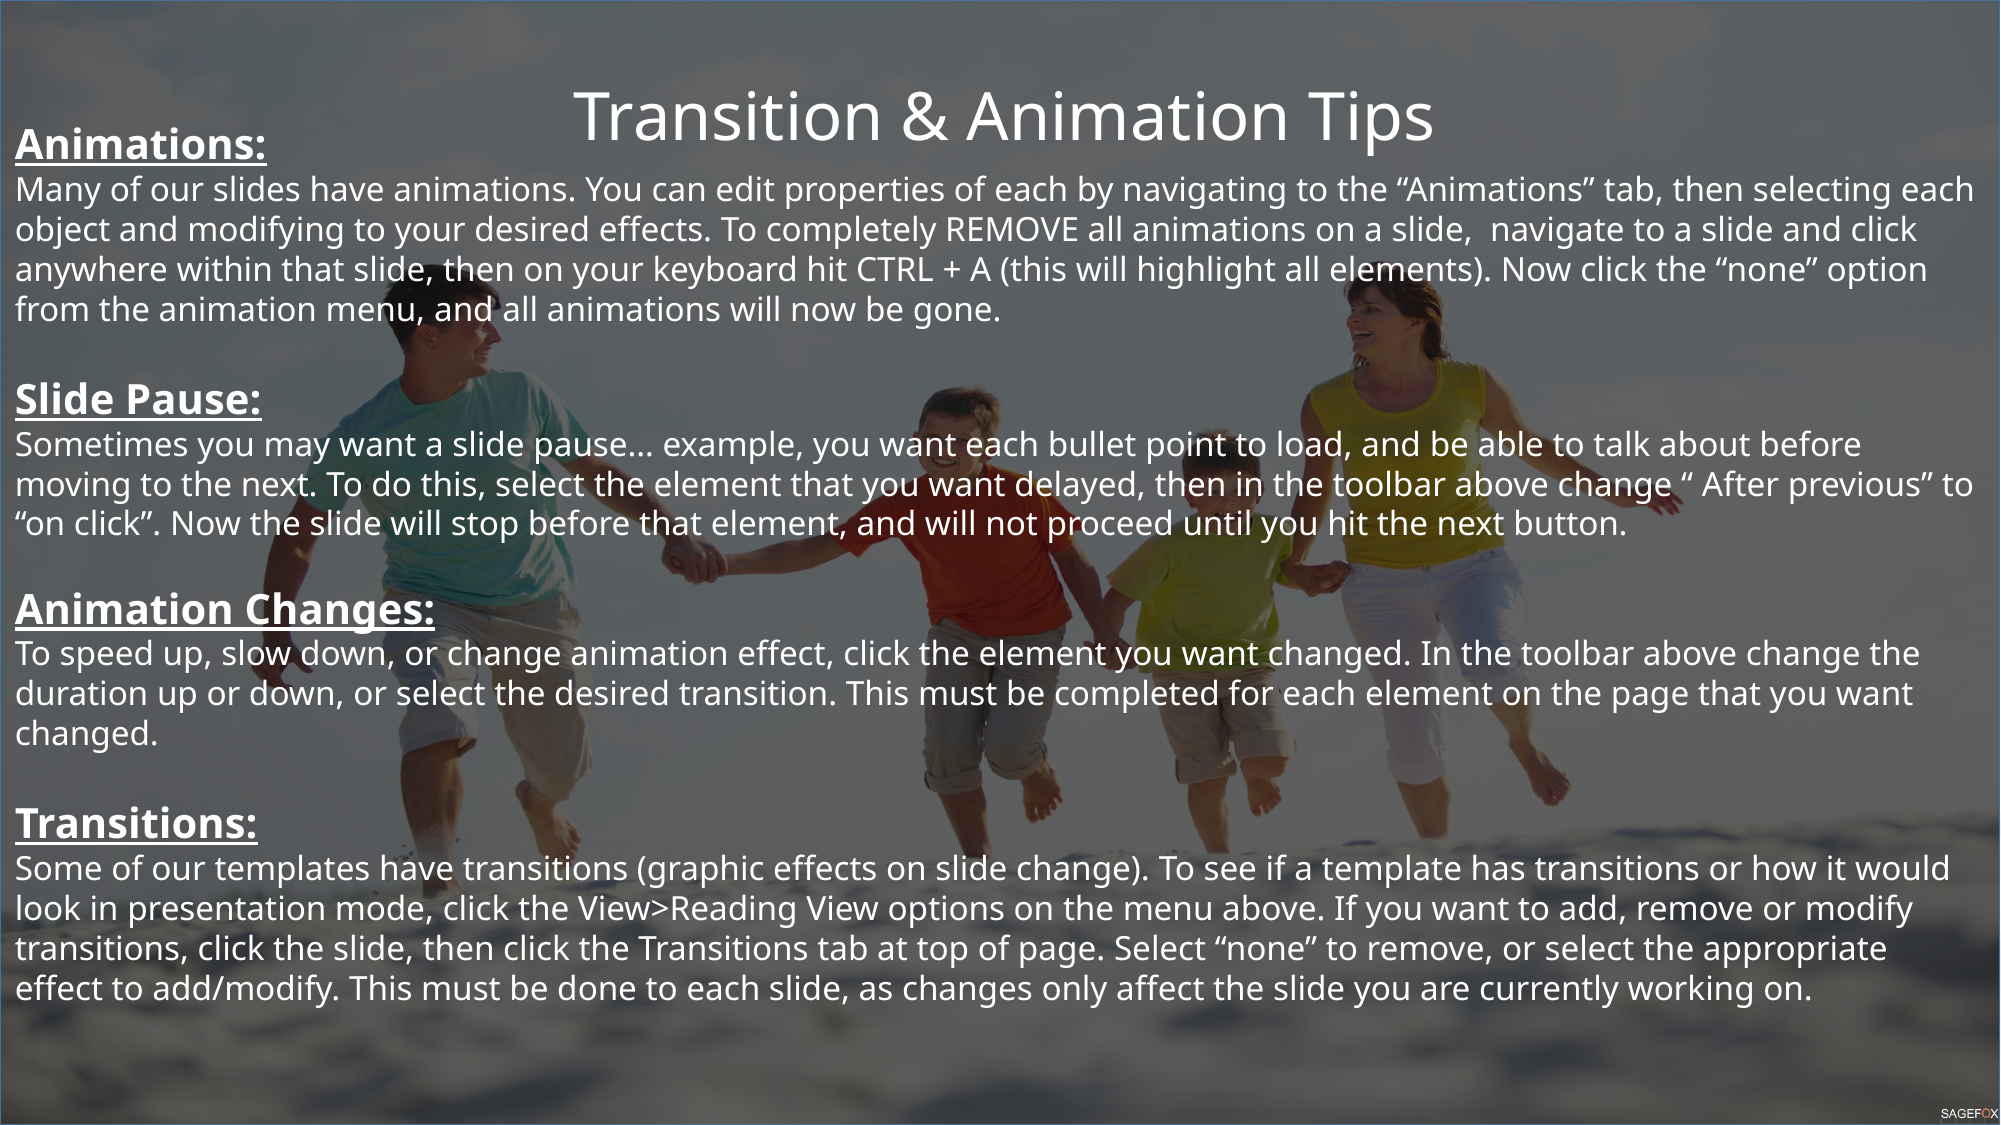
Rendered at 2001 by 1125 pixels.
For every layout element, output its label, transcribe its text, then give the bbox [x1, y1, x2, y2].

text_box Animations: Many of our slides have animations. You can edit properties of each by navigating to the “Animations” tab, then selecting each object and modifying to your desired effects. To completely REMOVE all animations on a slide, navigate to a slide and click anywhere within that slide, then on your keyboard hit CTRL + A (this will highlight all elements). Now click the “none” option from the animation menu, and all animations will now be gone. Slide Pause: Sometimes you may want a slide pause… example, you want each bullet point to load, and be able to talk about before moving to the next. To do this, select the element that you want delayed, then in the toolbar above change “ After previous” to “on click”. Now the slide will stop before that element, and will not proceed until you hit the next button. Animation Changes: To speed up, slow down, or change animation effect, click the element you want changed. In the toolbar above change the duration up or down, or select the desired transition. This must be completed for each element on the page that you want changed. Transitions: Some of our templates have transitions (graphic effects on slide change). To see if a template has transitions or how it would look in presentation mode, click the View>Reading View options on the menu above. If you want to add, remove or modify transitions, click the slide, then click the Transitions tab at top of page. Select “none” to remove, or select the appropriate effect to add/modify. This must be done to each slide, as changes only affect the slide you are currently working on. [0, 0, 2000, 1125]
title Transition & Animation Tips [477, 59, 1532, 177]
